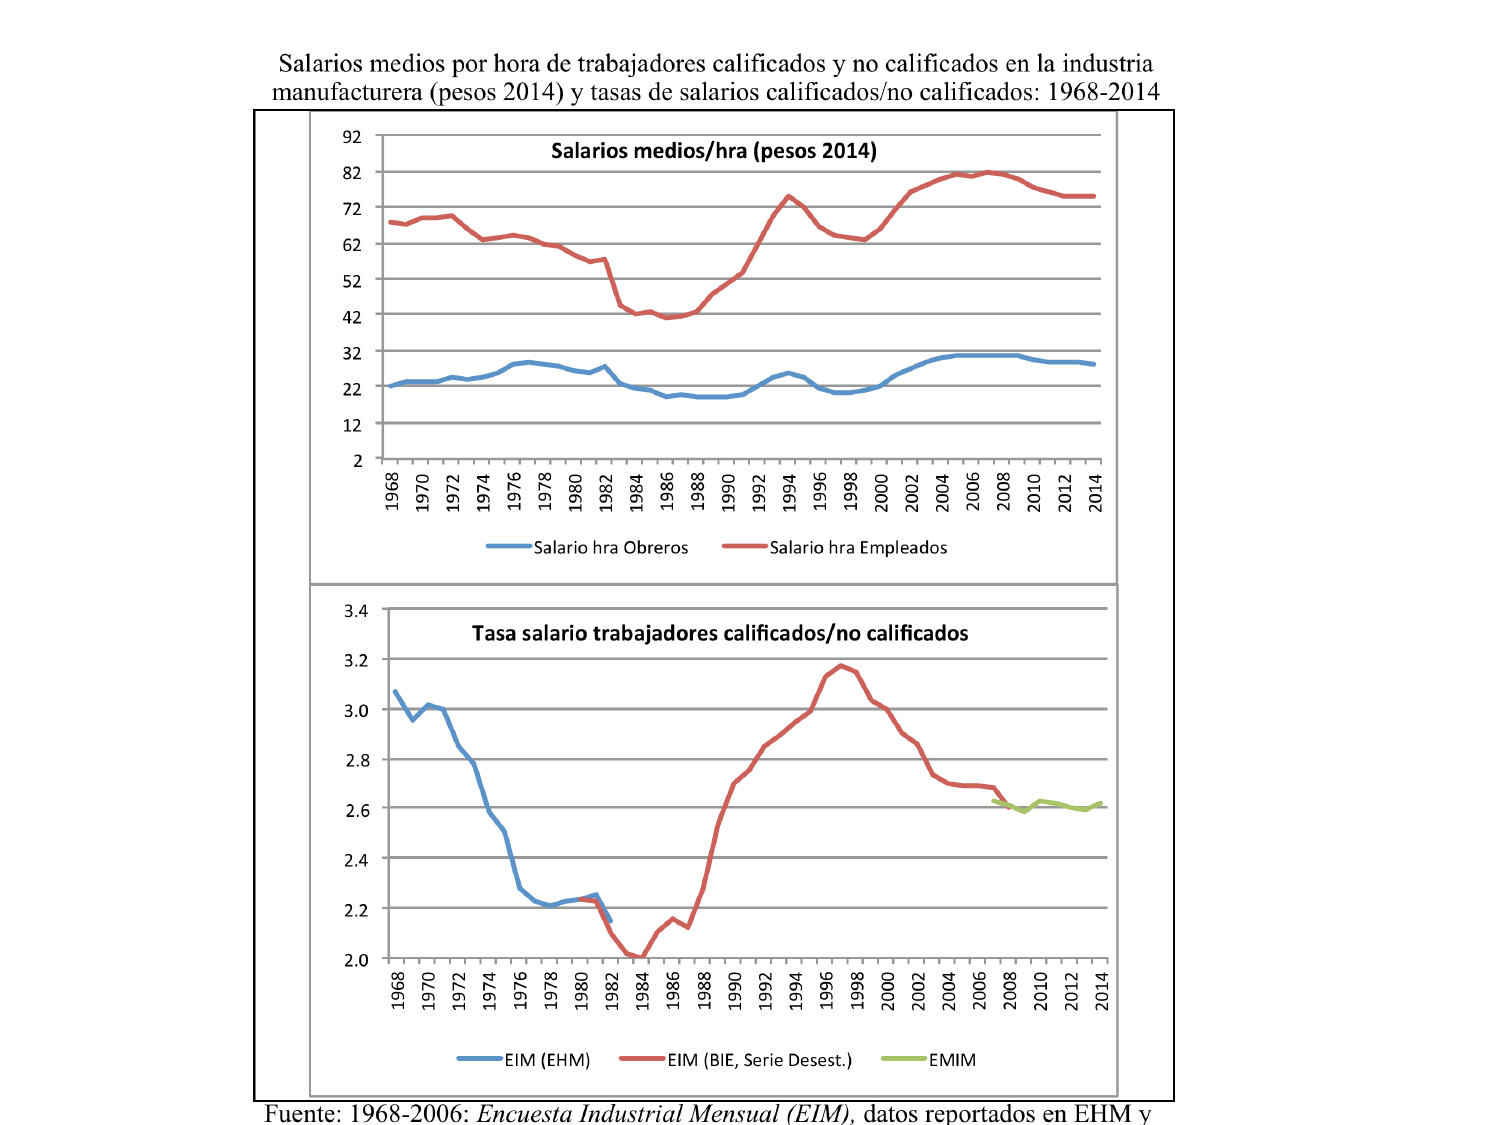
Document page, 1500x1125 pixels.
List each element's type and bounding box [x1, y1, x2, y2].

text_box [241, 18, 1188, 1125]
